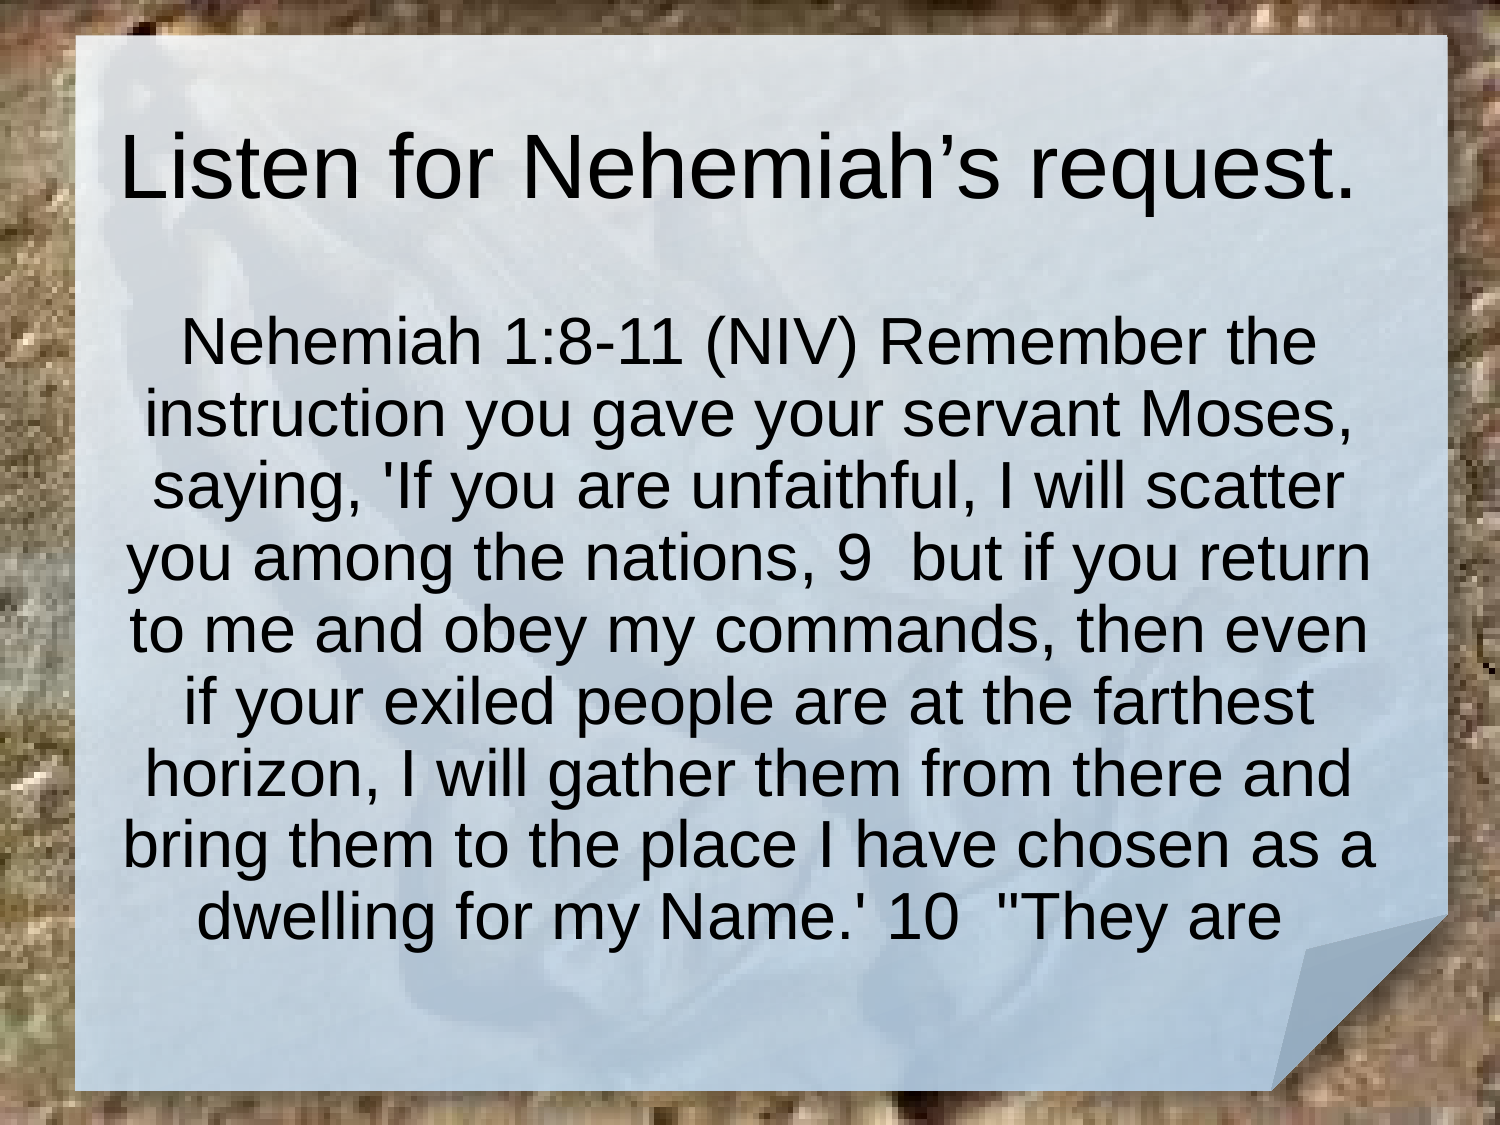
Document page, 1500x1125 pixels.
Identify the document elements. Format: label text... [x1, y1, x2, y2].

list Nehemiah 1:8-11 (NIV) Remember the instruction you gave your servant Moses, saying, 'If you are unfaithful, I will scatter you among the nations, 9 but if you return to me and obey my commands, then even if your exiled people are at the farthest horizon, I will gather them from there and bring them to the place I have chosen as a dwelling for my Name.' 10 "They are [103, 299, 1397, 1014]
title Listen for Nehemiah’s request. [103, 59, 1397, 278]
picture [0, 0, 1500, 1125]
